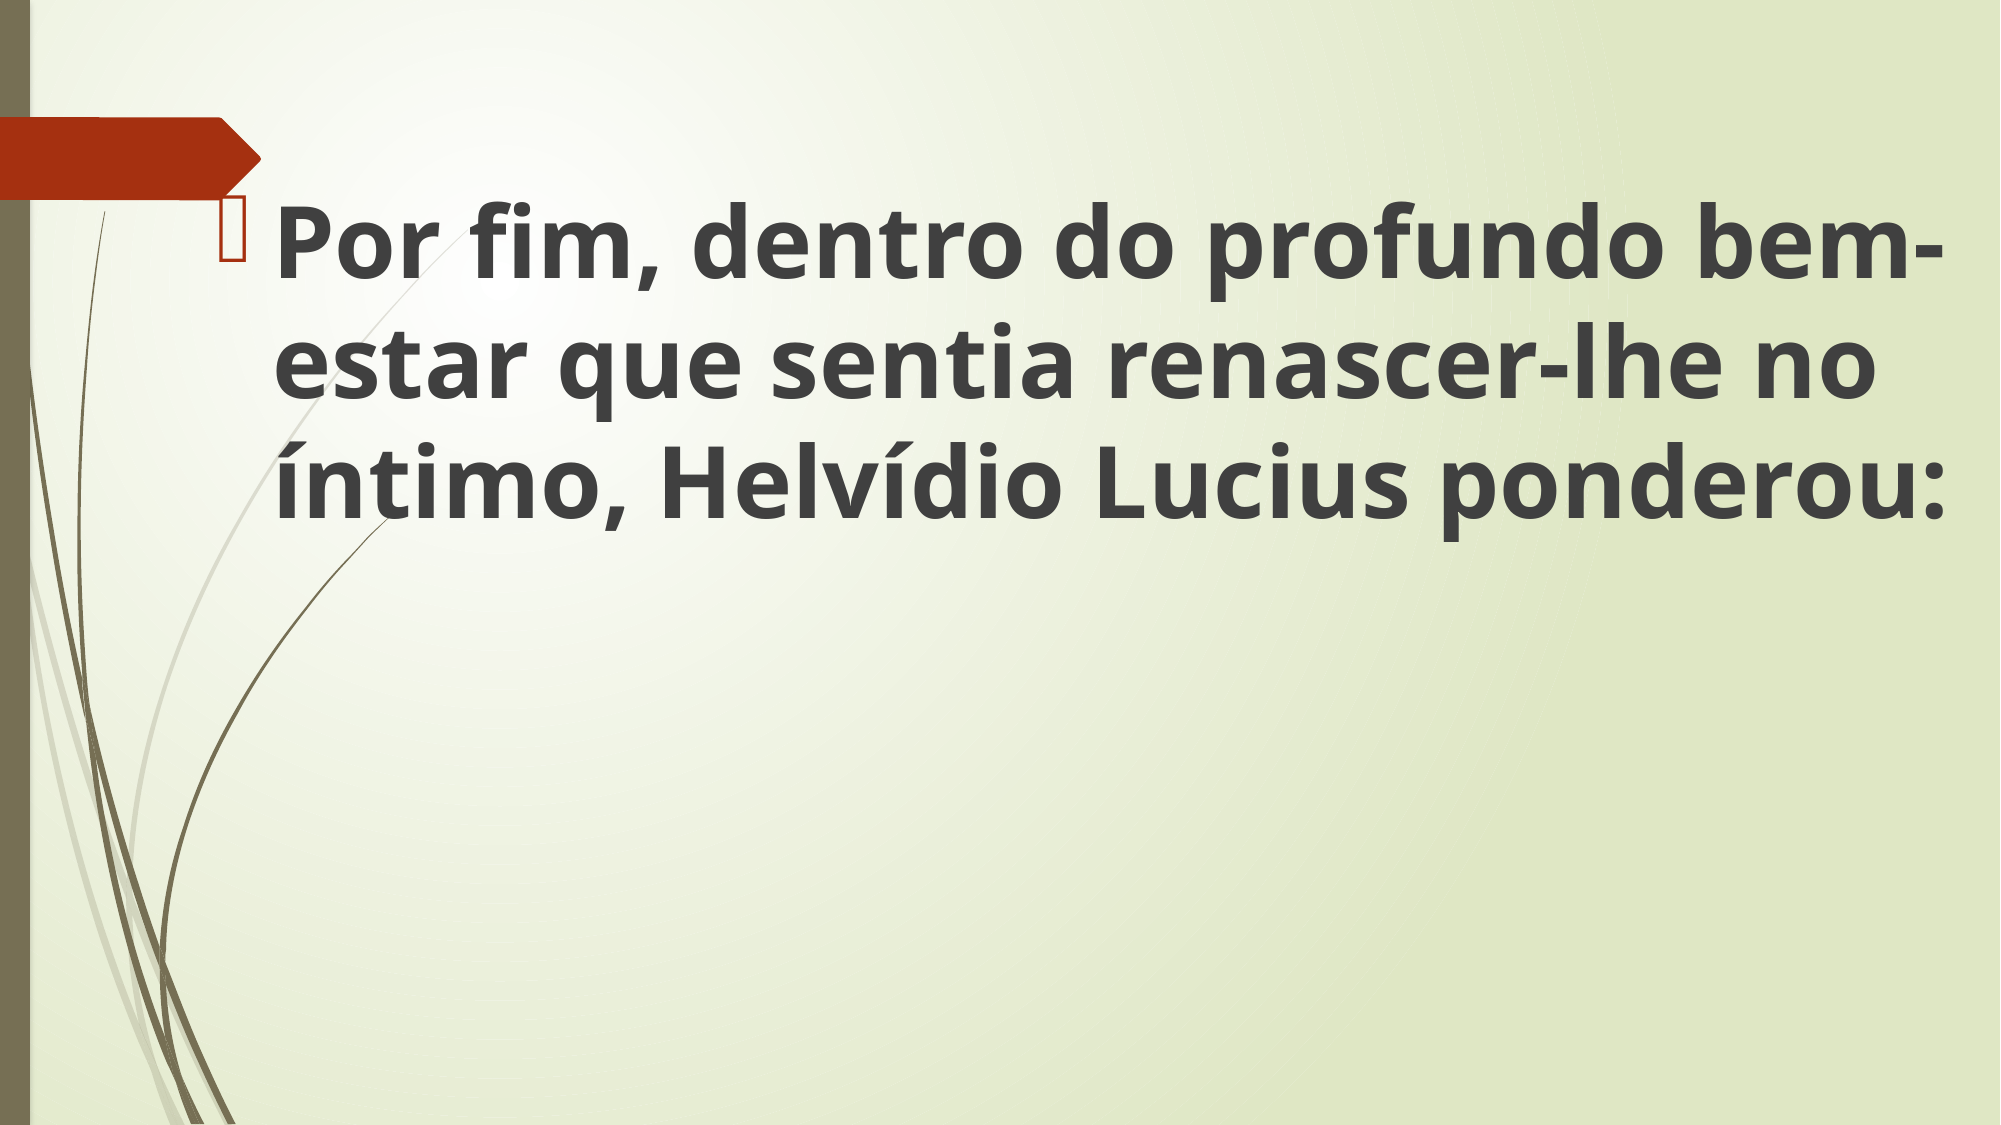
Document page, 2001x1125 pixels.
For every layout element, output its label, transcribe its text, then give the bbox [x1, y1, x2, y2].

list Por fim, dentro do profundo bem-estar que sentia renascer-lhe no íntimo, Helvídio Lucius ponderou: [201, 0, 2000, 1125]
